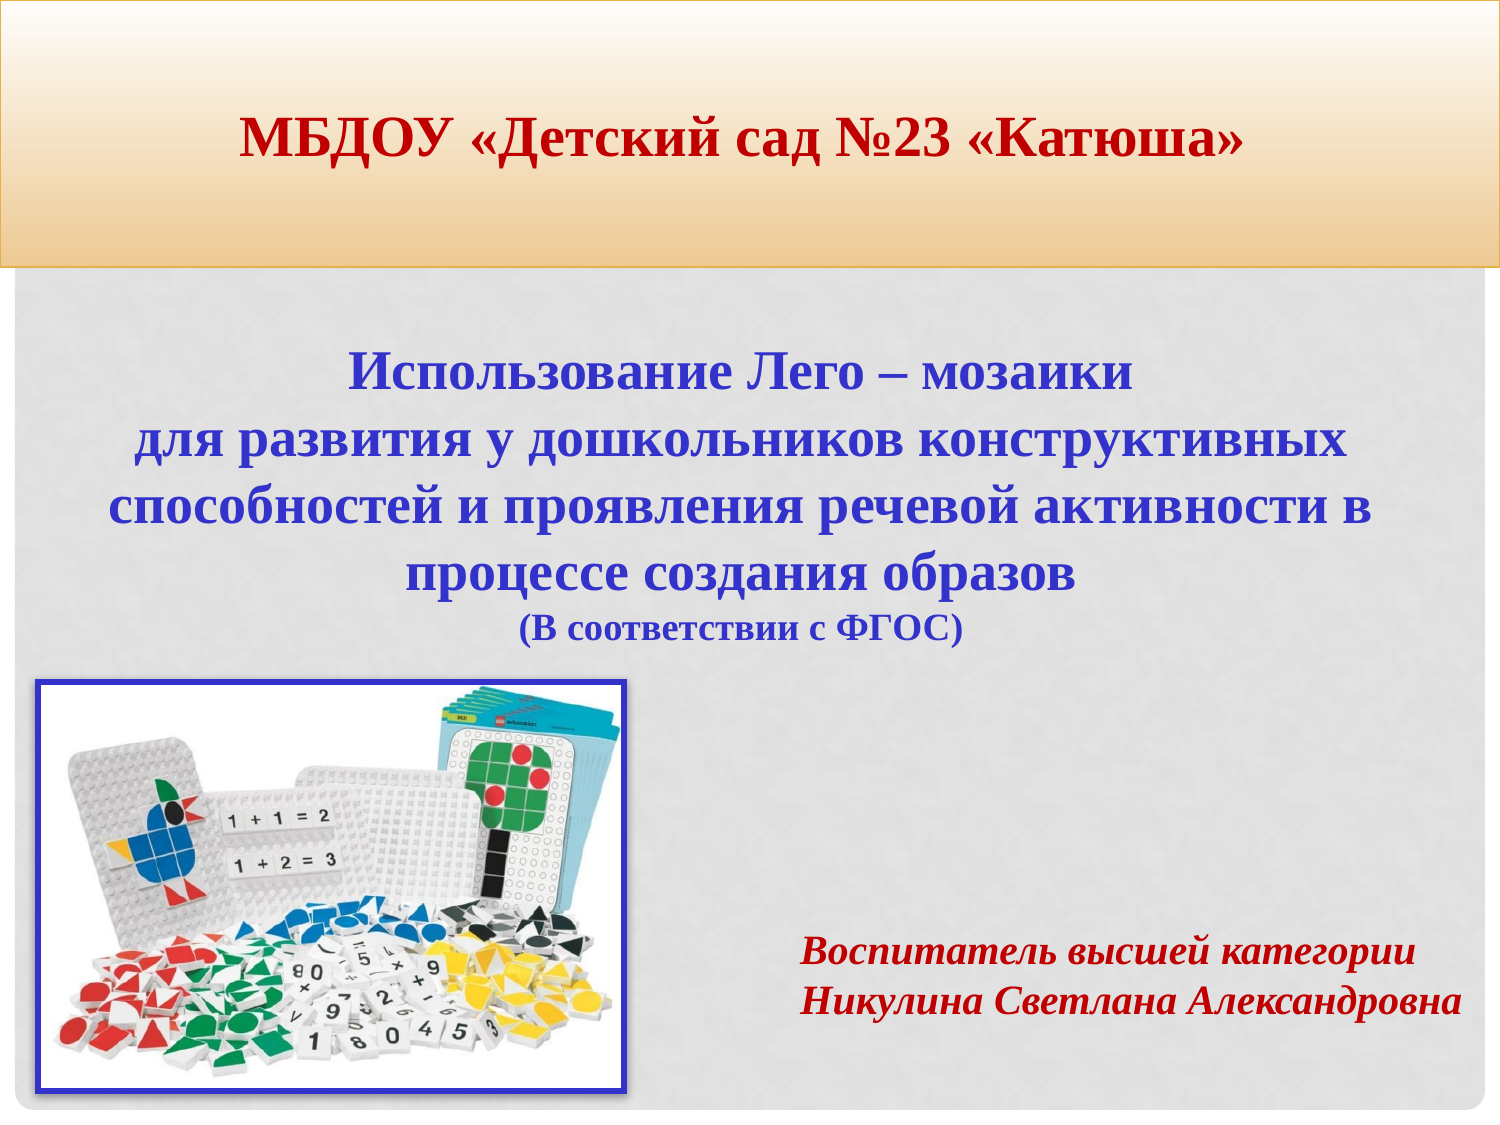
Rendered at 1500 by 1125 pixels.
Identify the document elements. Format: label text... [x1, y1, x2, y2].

text_box Использование Лего – мозаики для развития у дошкольников конструктивных способностей и проявления речевой активности в процессе создания образов (В соответствии с ФГОС) [0, 267, 1483, 657]
text_box Воспитатель высшей категории Никулина Светлана Александровна [785, 915, 1483, 1031]
picture [41, 685, 622, 1089]
text_box МБДОУ «Детский сад №23 «Катюша» [0, 0, 1500, 268]
